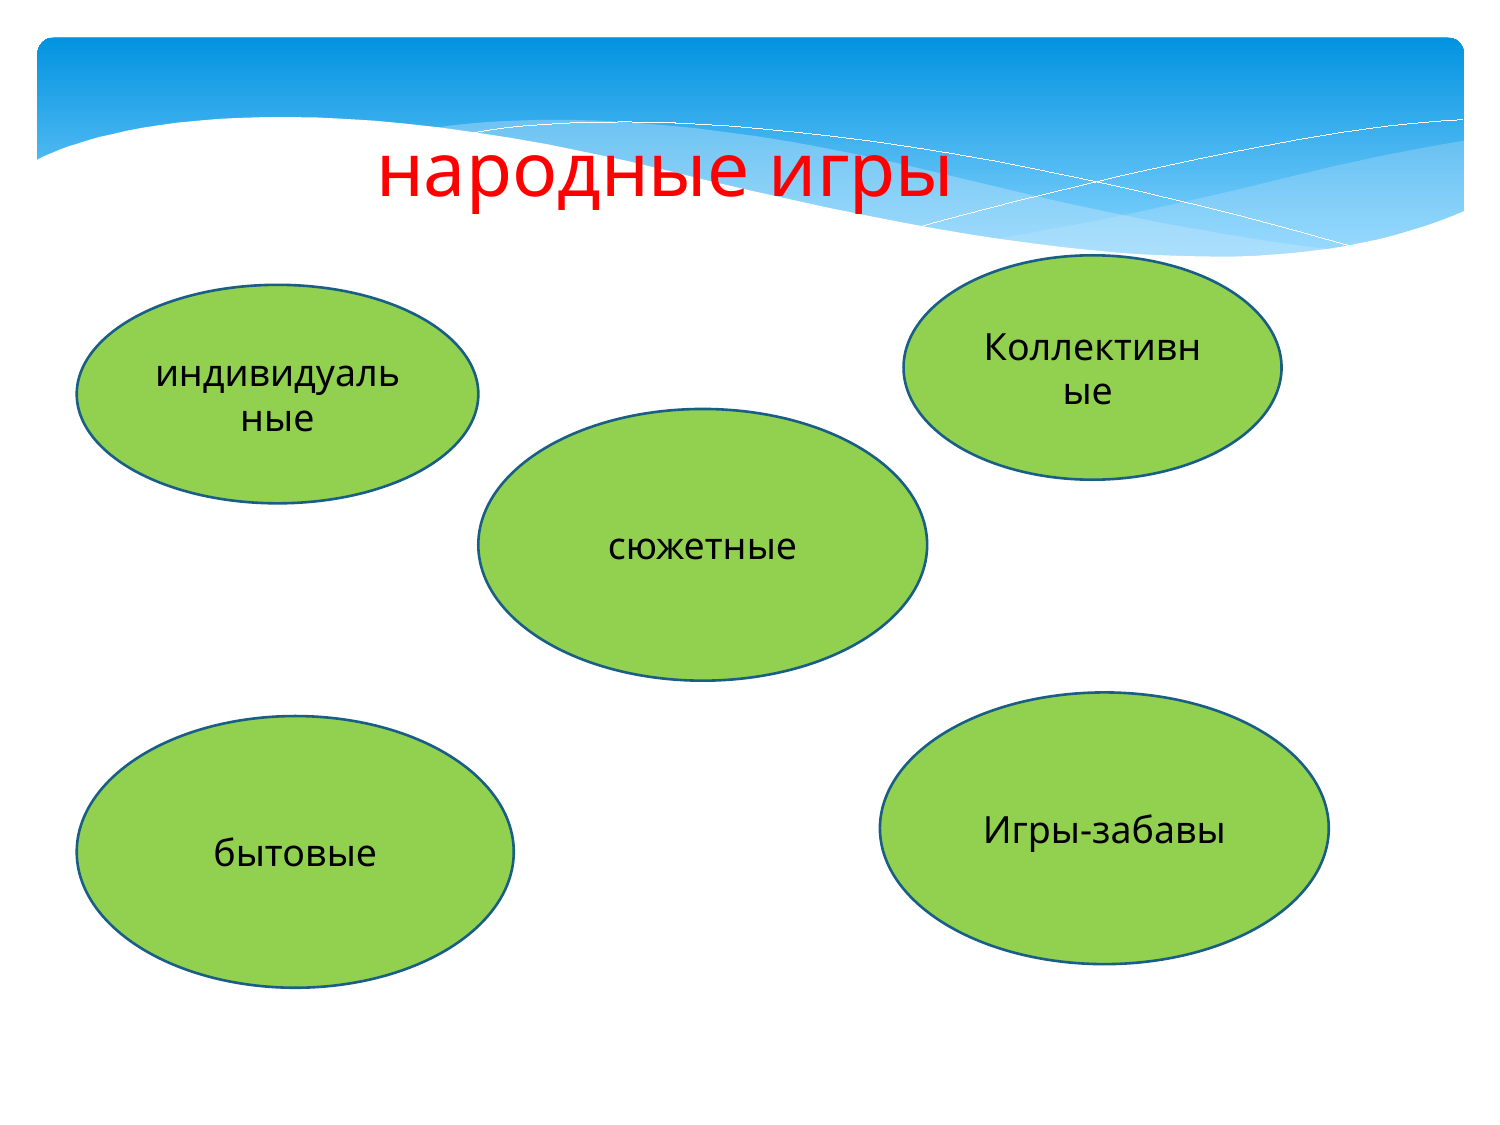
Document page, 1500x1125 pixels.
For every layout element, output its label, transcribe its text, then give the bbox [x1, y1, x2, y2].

text_box сюжетные [476, 407, 929, 682]
text_box Коллективные [902, 253, 1283, 482]
text_box бытовые [75, 714, 516, 990]
text_box народные игры [206, 113, 1105, 219]
text_box Игры-забавы [878, 691, 1331, 966]
text_box индивидуальные [75, 283, 480, 505]
